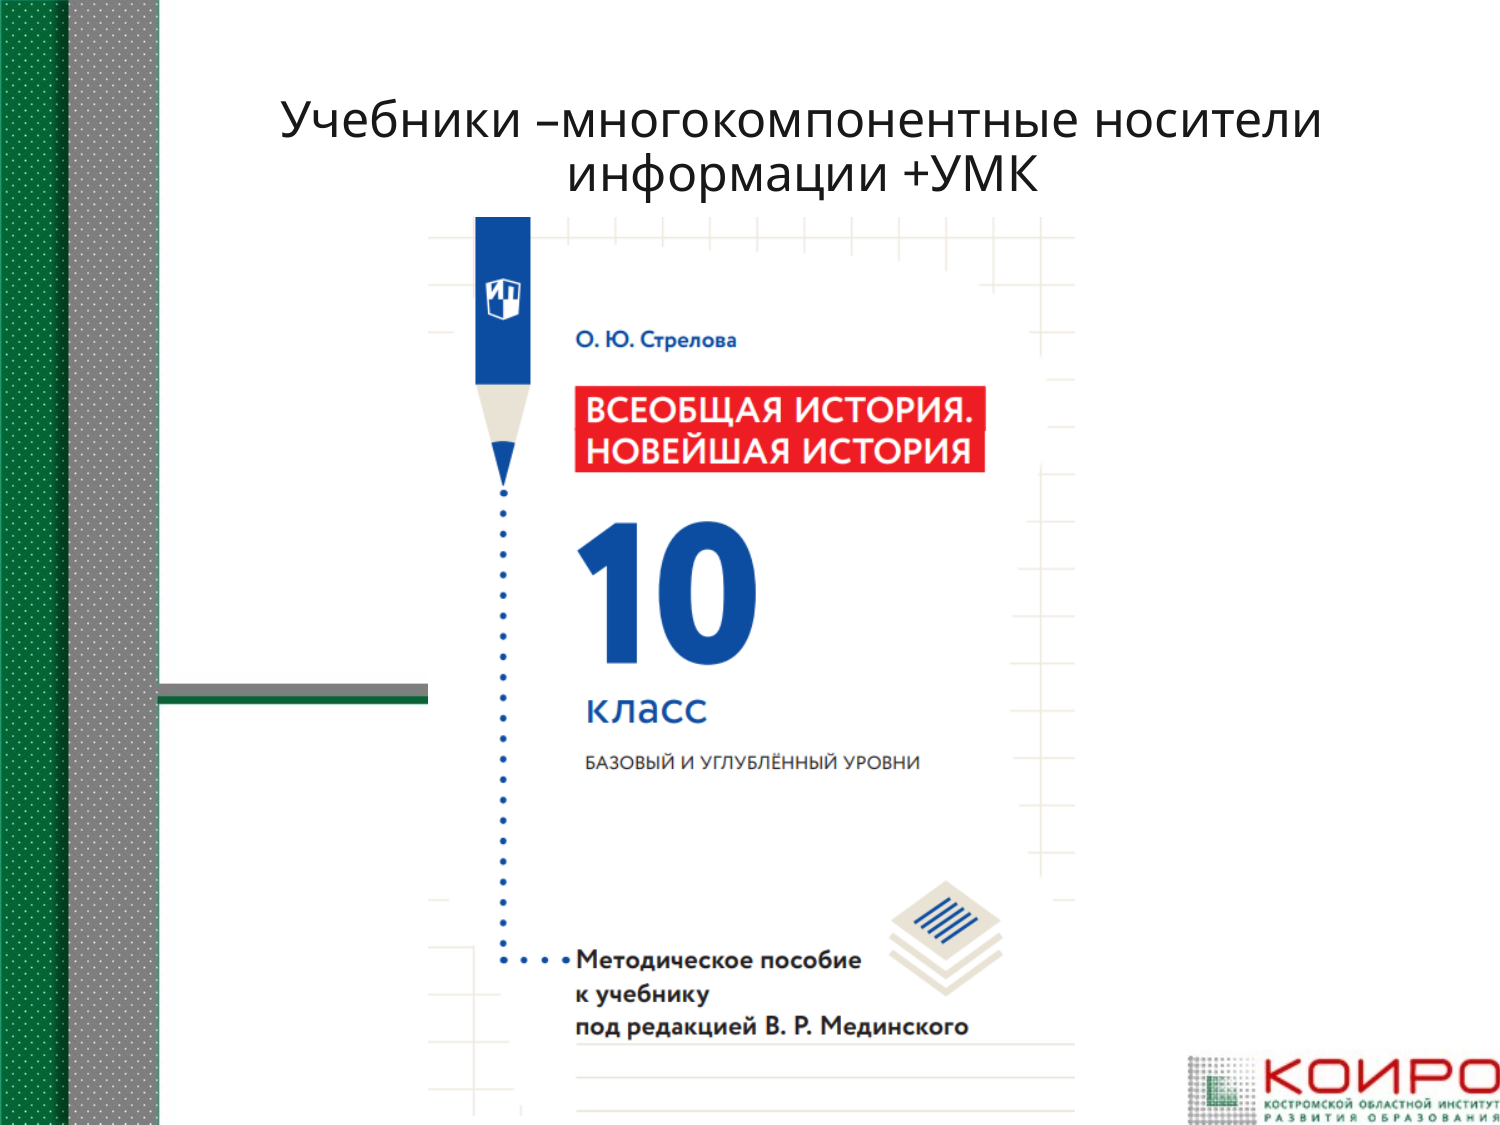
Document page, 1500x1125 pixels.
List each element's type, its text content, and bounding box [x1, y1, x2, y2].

title Учебники –многокомпонентные носители информации +УМК [193, 0, 1412, 210]
picture [0, 0, 1500, 1125]
